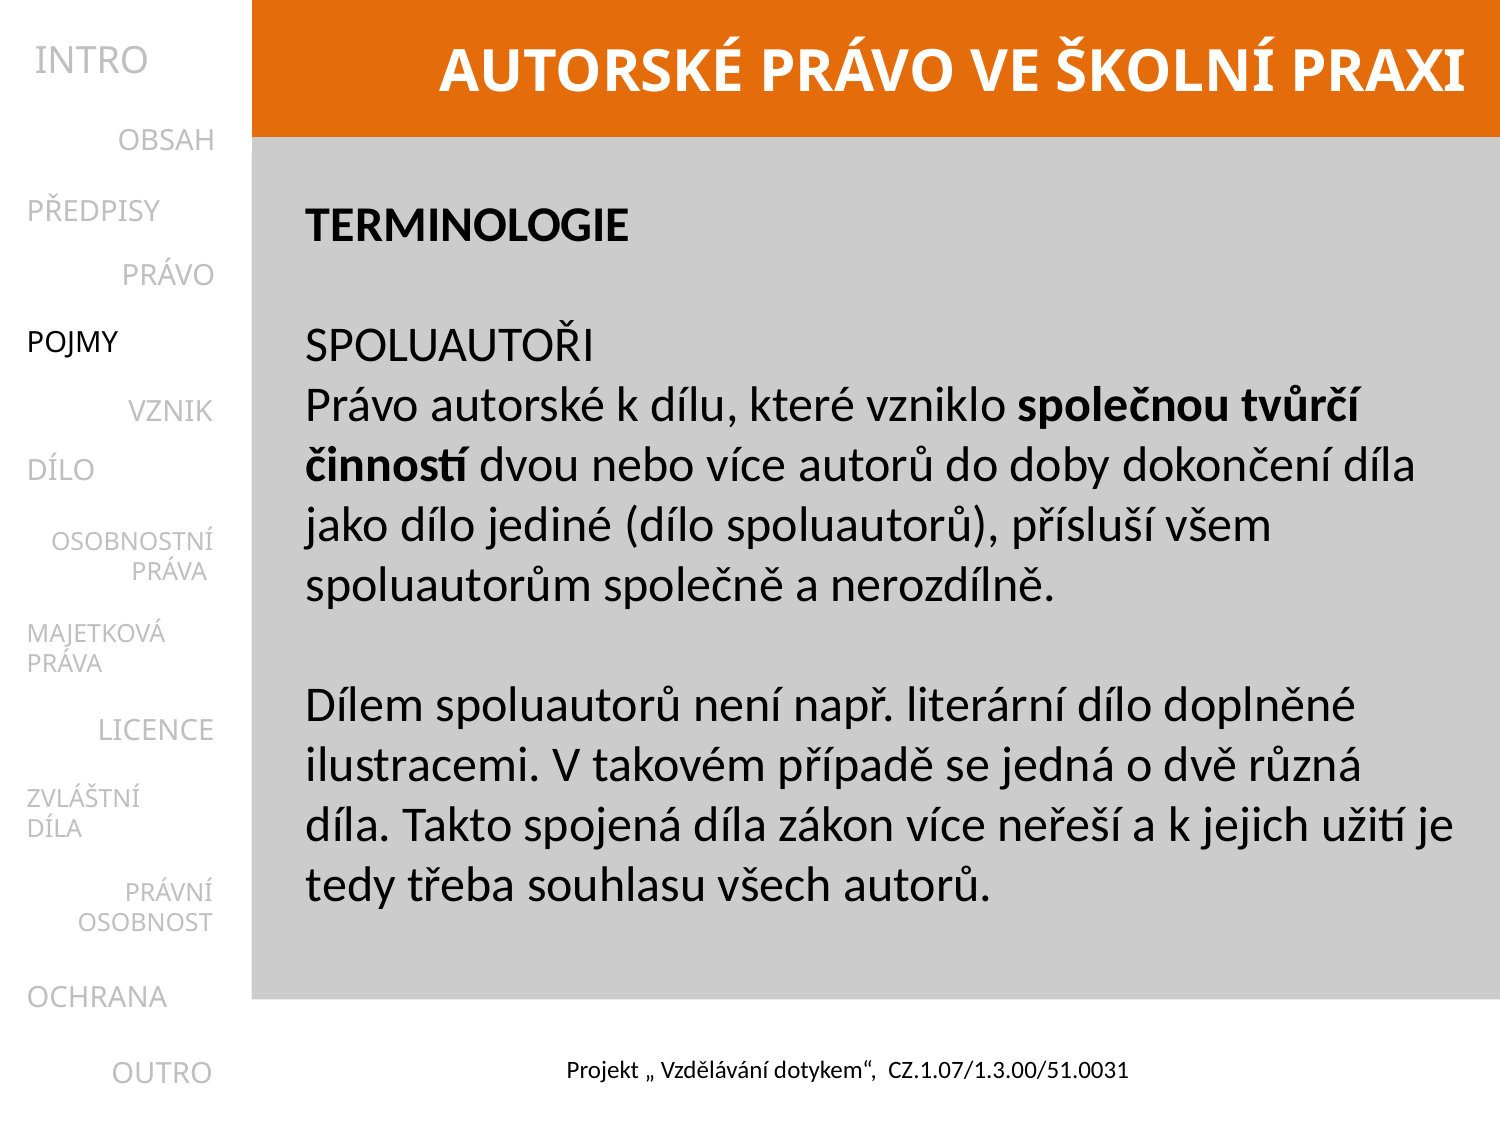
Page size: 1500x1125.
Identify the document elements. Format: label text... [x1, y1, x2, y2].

text_box LICENCE [17, 704, 230, 754]
text_box PŘEDPISY [11, 184, 224, 235]
text_box DÍLO [11, 444, 224, 494]
text_box OSOBNOSTNÍ PRÁVA [17, 518, 229, 593]
text_box TERMINOLOGIE Spoluautoři Právo autorské k dílu, které vzniklo společnou tvůrčí činností dvou nebo více autorů do doby dokončení díla jako dílo jediné (dílo spoluautorů), přísluší všem spoluautorům společně a nerozdílně. Dílem spoluautorů není např. literární dílo doplněné ilustracemi. V takovém případě se jedná o dvě různá díla. Takto spojená díla zákon více neřeší a k jejich užití je tedy třeba souhlasu všech autorů. [291, 184, 1473, 920]
text_box MAJETKOVÁ PRÁVA [11, 609, 224, 685]
text_box PRÁVO [19, 248, 230, 299]
text_box INTRO [20, 28, 231, 89]
text_box POJMY [11, 316, 224, 366]
text_box PRÁVNÍ OSOBNOST [17, 869, 228, 945]
text_box OCHRANA [11, 971, 224, 1021]
text_box VZNIK [16, 385, 228, 435]
text_box [0, 0, 252, 152]
text_box OBSAH [19, 114, 231, 164]
text_box OUTRO [16, 1046, 228, 1097]
text_box ZVLÁŠTNÍ DÍLA [11, 775, 224, 850]
